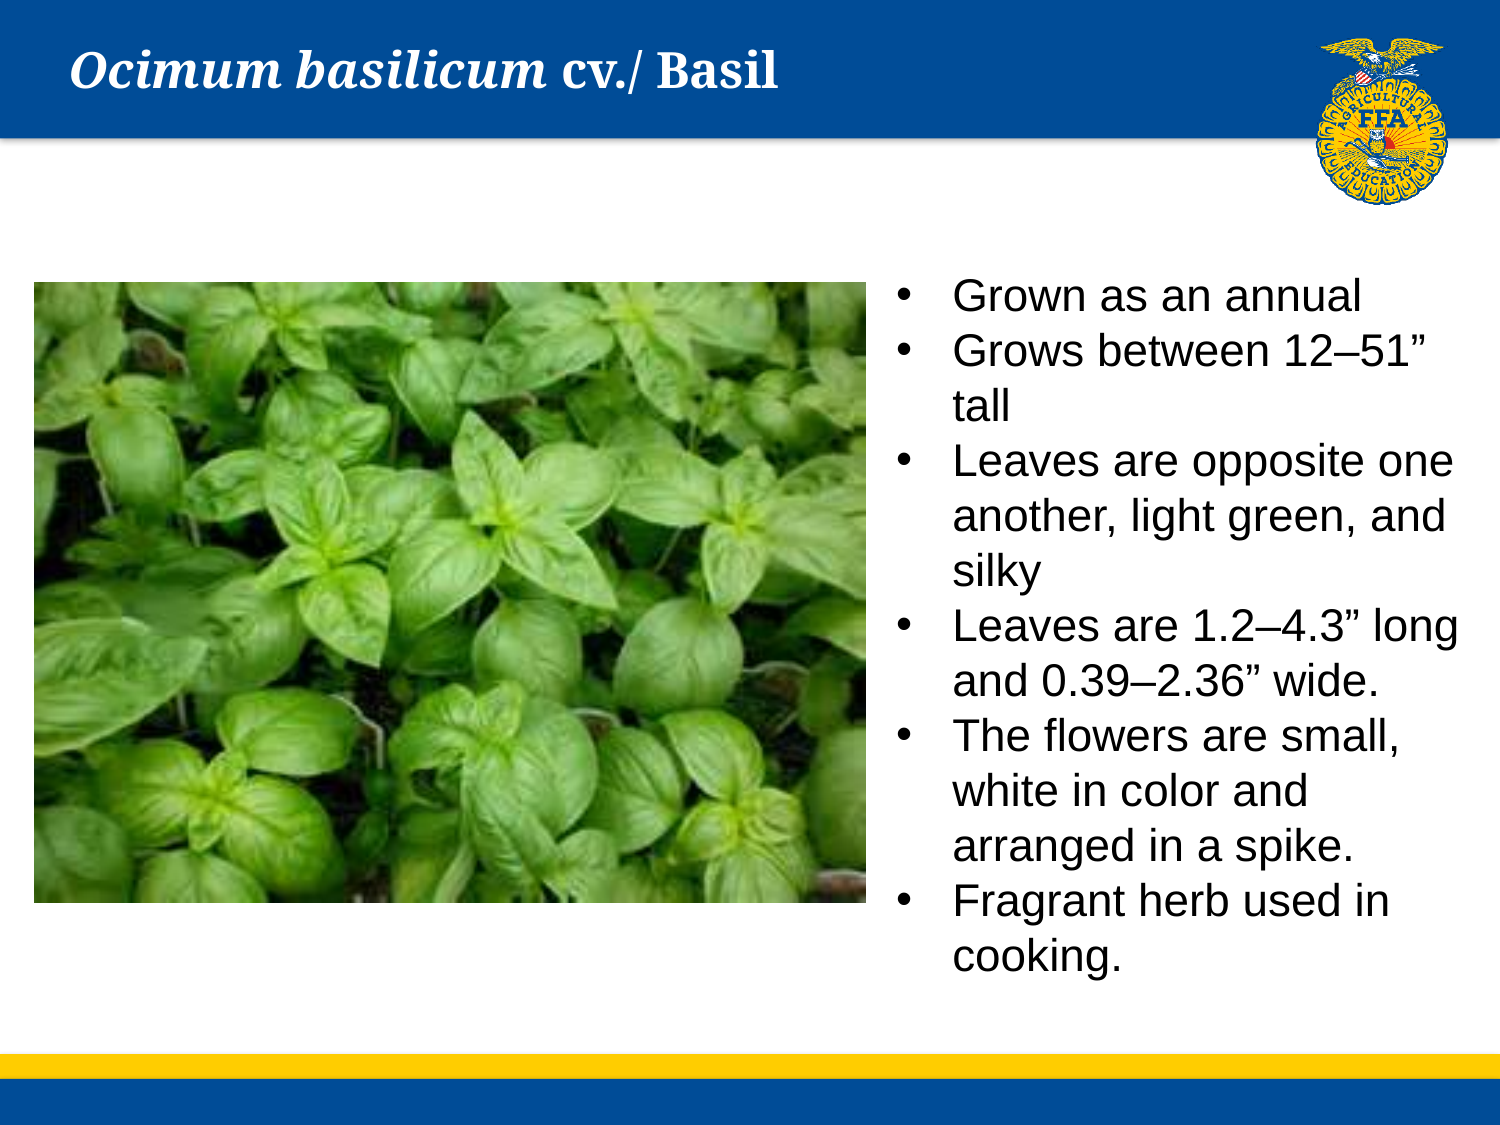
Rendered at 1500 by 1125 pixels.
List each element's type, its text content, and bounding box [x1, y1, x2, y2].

picture [1291, 12, 1472, 229]
text_box Grown as an annual Grows between 12–51” tall Leaves are opposite one another, light green, and silky Leaves are 1.2–4.3” long and 0.39–2.36” wide. The flowers are small, white in color and arranged in a spike. Fragrant herb used in cooking. [881, 258, 1500, 989]
title Ocimum basilicum cv./ Basil [53, 31, 1404, 184]
picture [34, 282, 866, 904]
